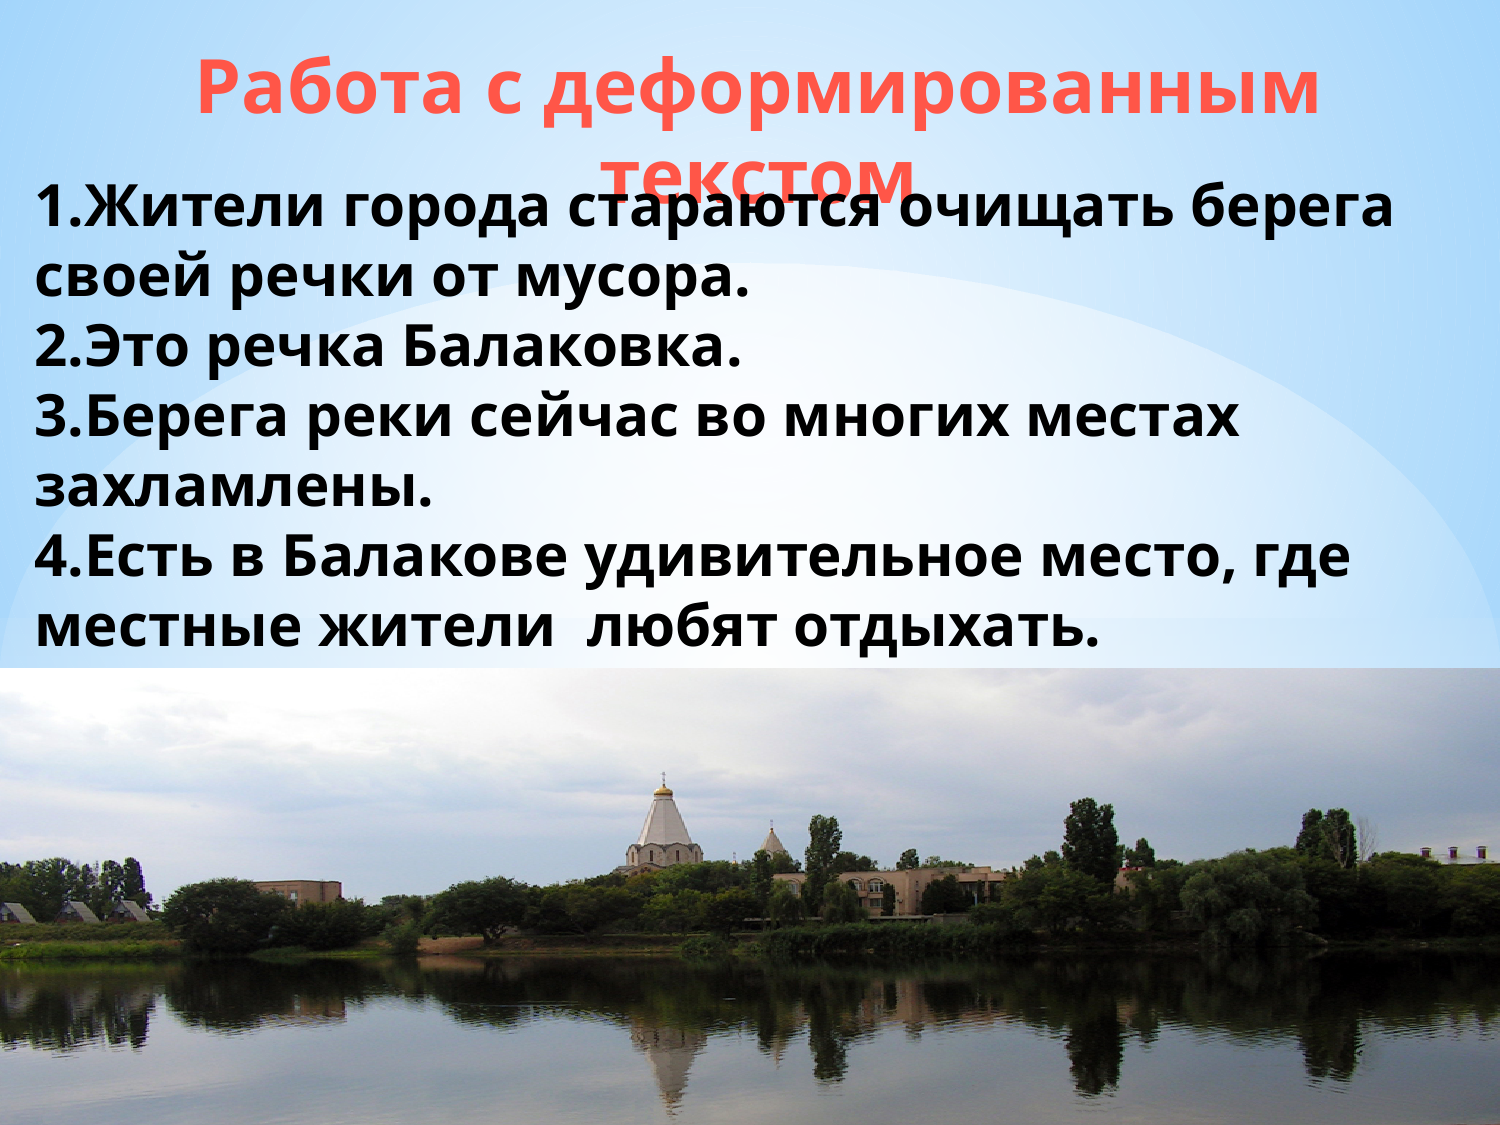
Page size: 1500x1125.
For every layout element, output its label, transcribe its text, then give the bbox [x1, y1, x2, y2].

picture [0, 668, 1500, 1125]
text_box Работа с деформированным текстом [17, 30, 1500, 226]
text_box 1.Жители города стараются очищать берега своей речки от мусора. 2.Это речка Балаковка. 3.Берега реки сейчас во многих местах захламлены. 4.Есть в Балакове удивительное место, где местные жители любят отдыхать. [19, 160, 1500, 668]
